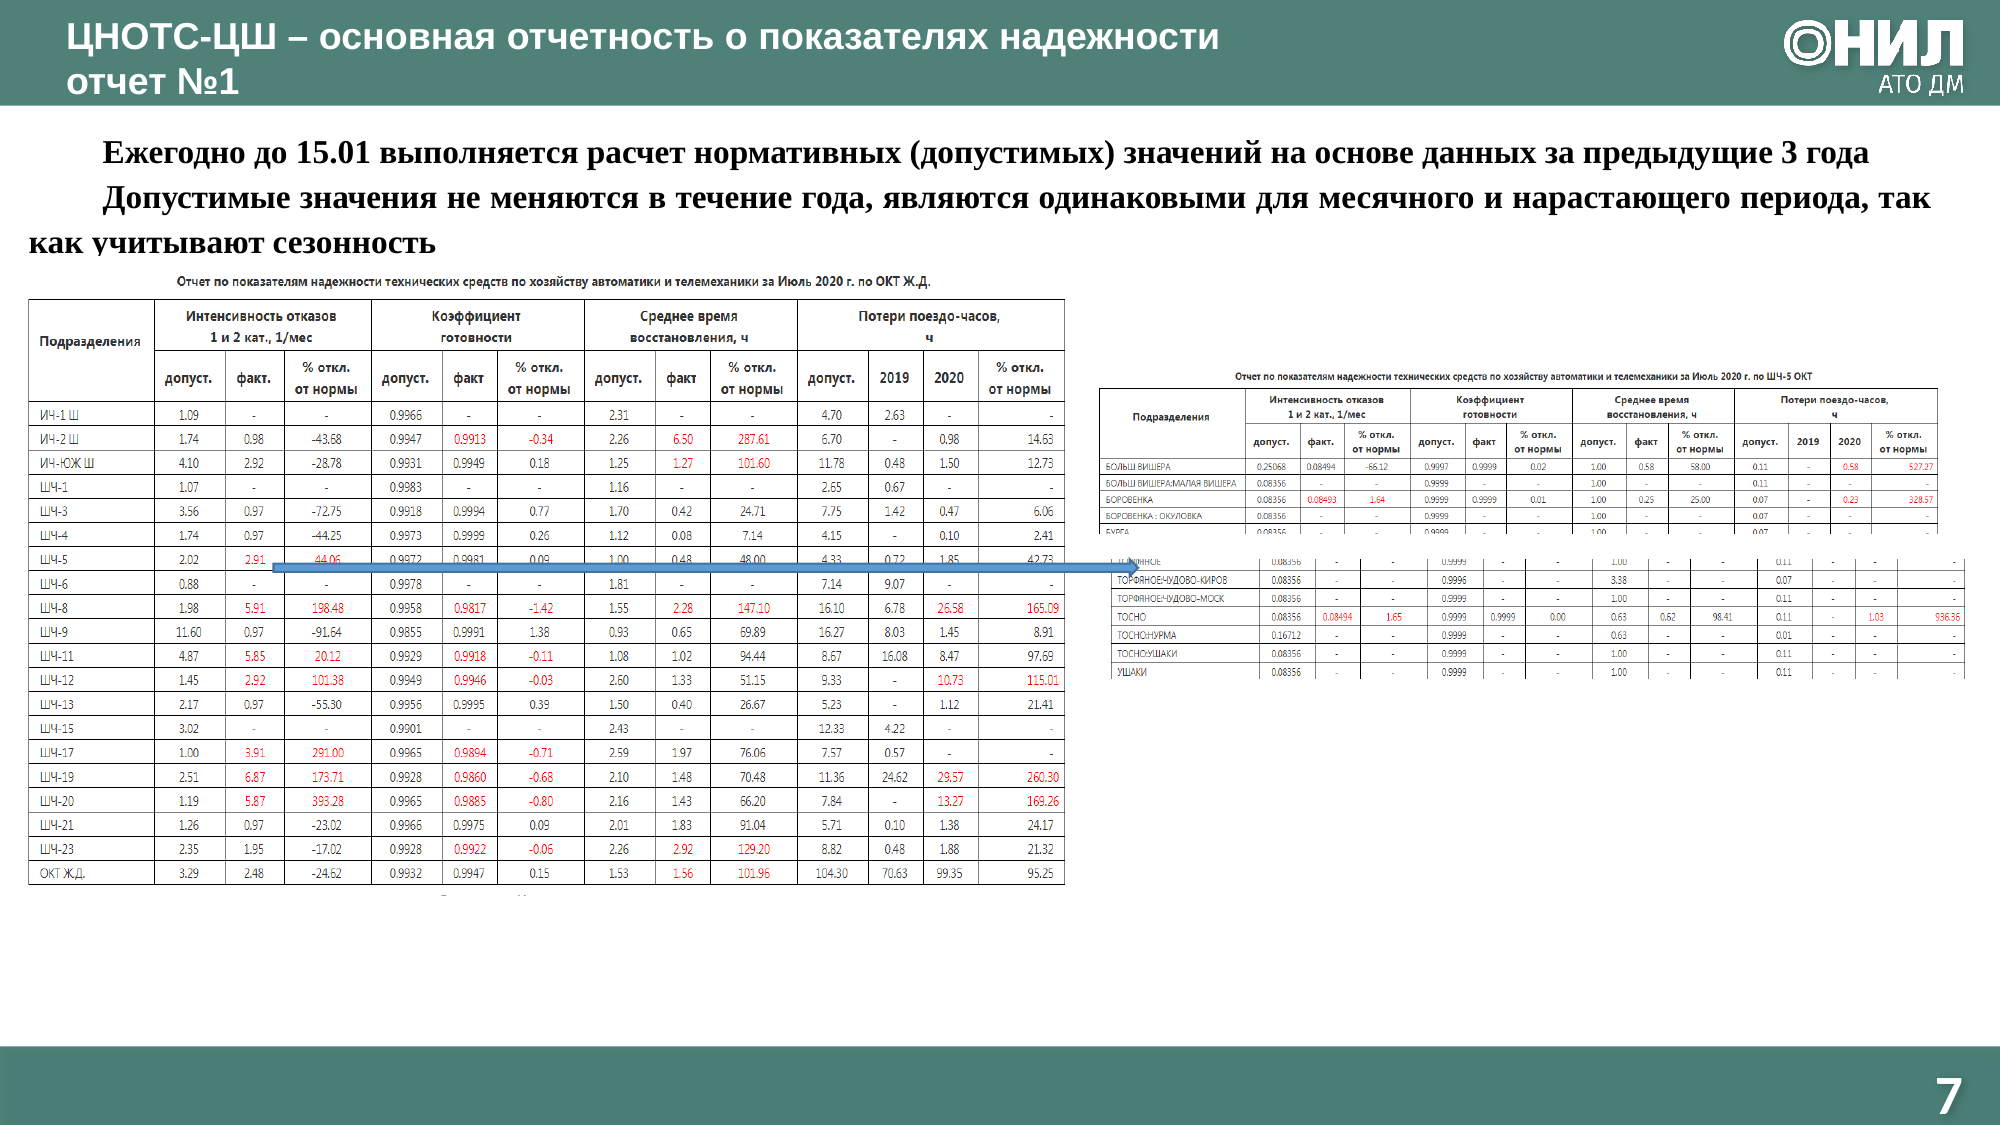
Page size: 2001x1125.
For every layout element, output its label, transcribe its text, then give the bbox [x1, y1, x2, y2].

picture [1784, 20, 1963, 96]
text_box 7 [1910, 1062, 1988, 1122]
text_box Ежегодно до 15.01 выполняется расчет нормативных (допустимых) значений на основе данных за предыдущие 3 года Допустимые значения не меняются в течение года, являются одинаковыми для месячного и нарастающего периода, так как учитывают сезонность [14, 118, 1950, 268]
text_box [0, 0, 2000, 107]
text_box ЦНОТС-ЦШ – основная отчетность о показателях надежности отчет №1 [51, 4, 1247, 110]
text_box [0, 1045, 2000, 1125]
picture [0, 256, 1986, 896]
